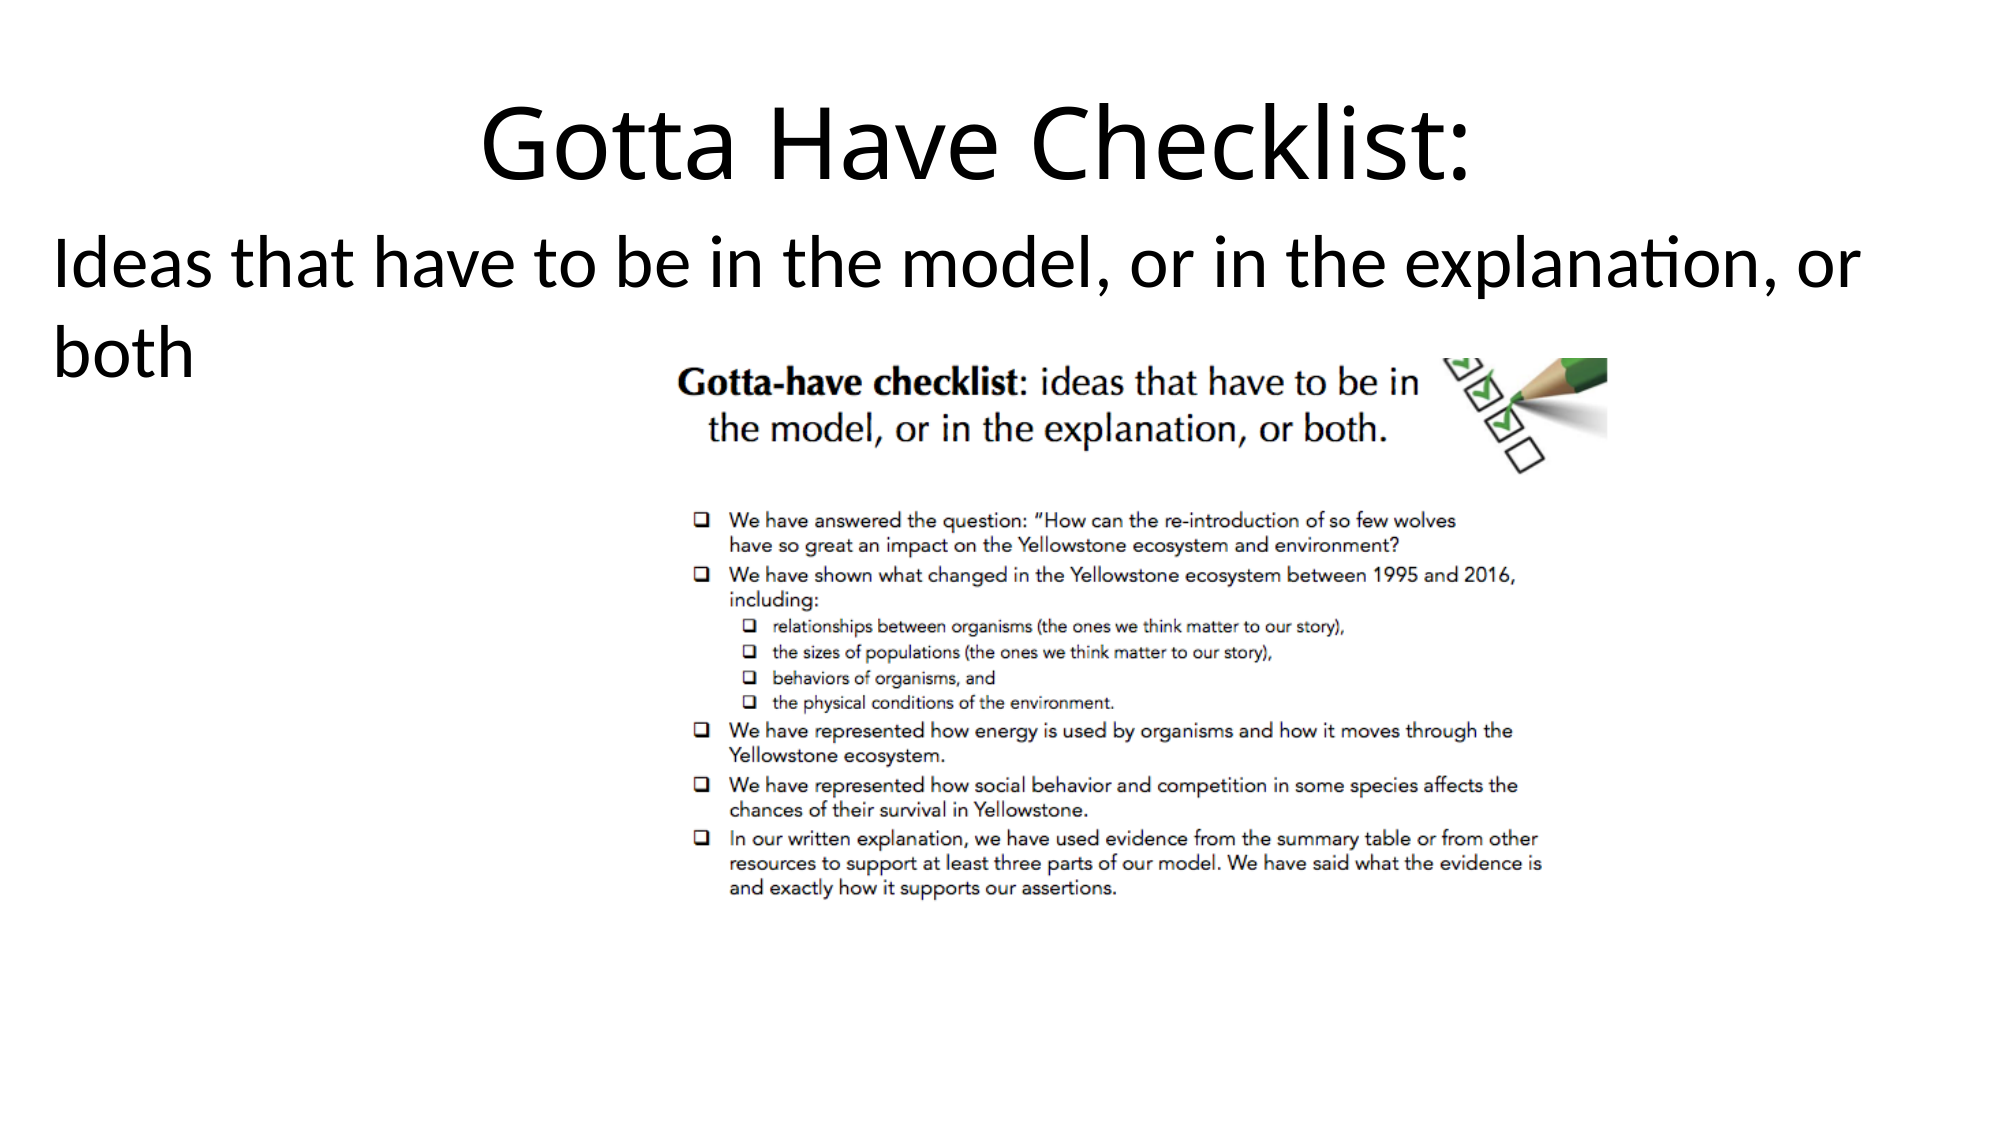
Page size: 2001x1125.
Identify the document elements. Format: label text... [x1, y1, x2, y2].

list Ideas that have to be in the model, or in the explanation, or both [32, 191, 1988, 359]
title Gotta Have Checklist: [137, 59, 1863, 191]
picture [634, 358, 1617, 919]
